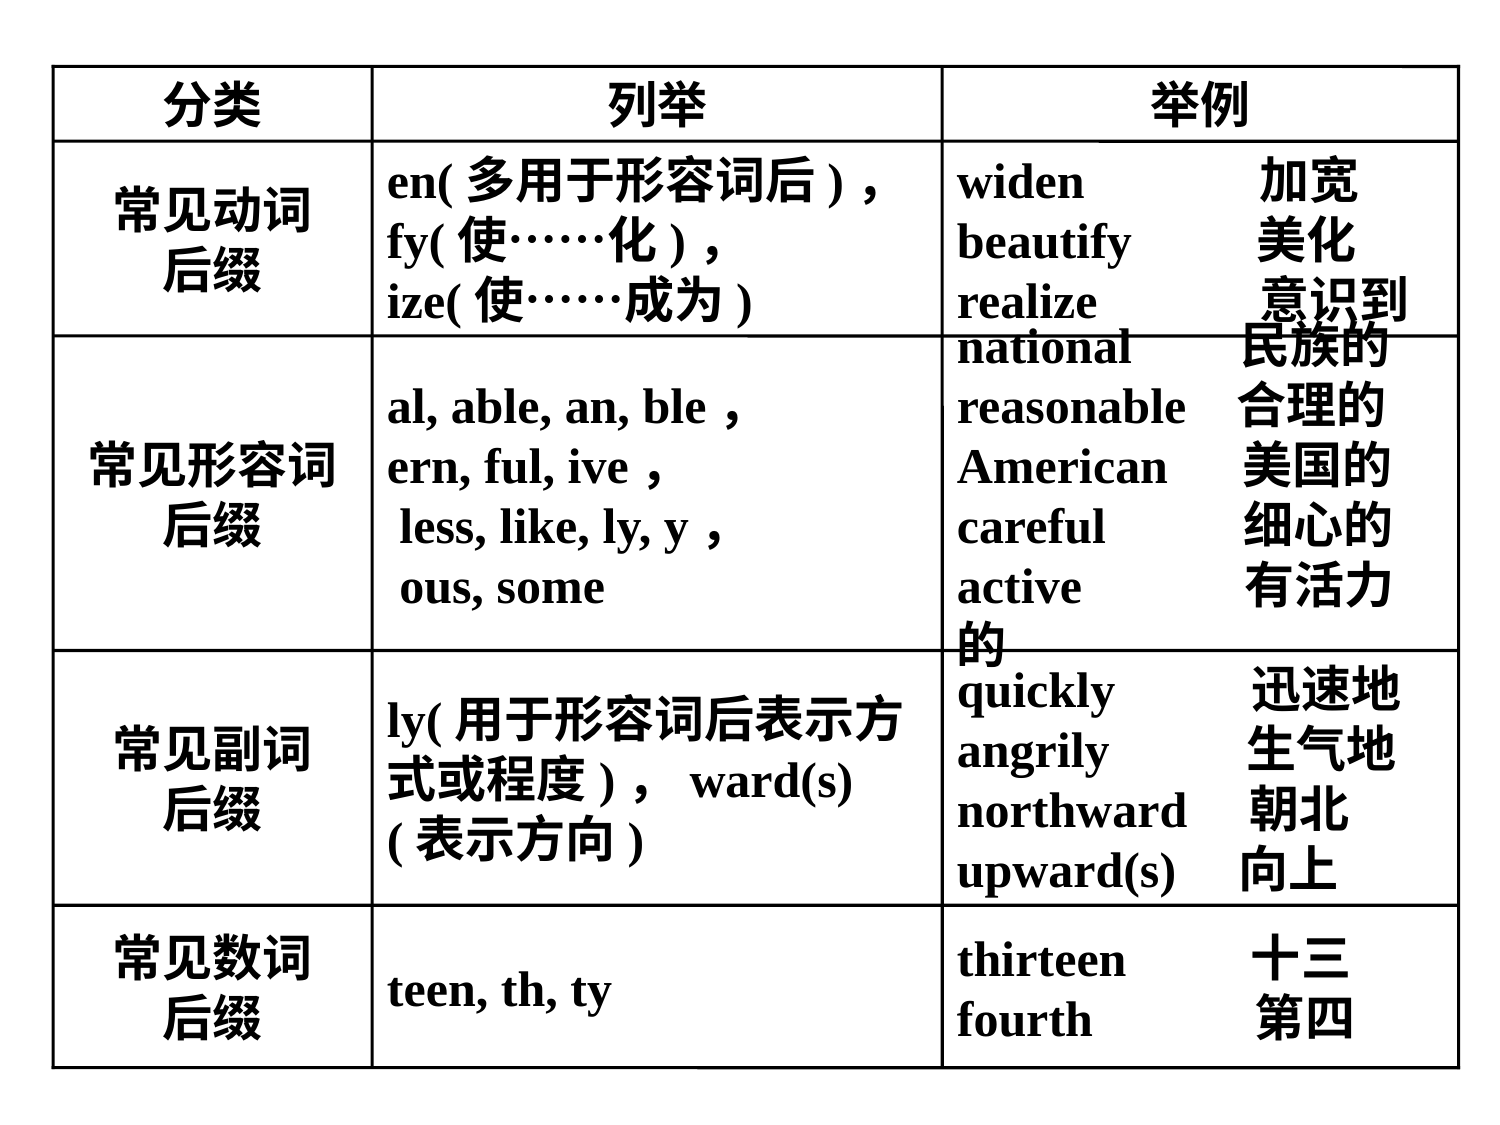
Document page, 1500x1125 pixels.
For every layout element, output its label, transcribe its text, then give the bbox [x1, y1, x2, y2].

text_box quickly 迅速地 angrily 生气地 northward 朝北 upward(s) 向上 [943, 651, 1458, 905]
text_box 分类 [54, 67, 372, 141]
text_box 常见形容词 后缀 [54, 336, 372, 650]
text_box ­al, ­able, ­an, ­ble， ­ern, ­ful, ­ive， ­less, ­like, ­ly, ­y， ­ous, ­some [373, 336, 942, 650]
text_box ­ly(用于形容词后表示方式或程度)，­ward(s)(表示方向) [373, 651, 942, 905]
text_box 列举 [373, 67, 942, 141]
text_box 举例 [943, 67, 1458, 141]
text_box 常见副词 后缀 [54, 651, 372, 905]
text_box 常见数词 后缀 [54, 906, 372, 1067]
text_box ­en(多用于形容词后)， ­fy(使……化)， ­ize(使……成为) [373, 142, 942, 335]
text_box ­teen, ­th, ­ty [373, 906, 942, 1067]
text_box widen 加宽 beautify 美化 realize 意识到 [943, 142, 1458, 335]
text_box national 民族的 reasonable 合理的 American 美国的 careful 细心的 active 有活力的 [943, 336, 1458, 650]
text_box 常见动词 后缀 [54, 142, 372, 335]
text_box thirteen 十三 fourth 第四 [943, 906, 1458, 1067]
